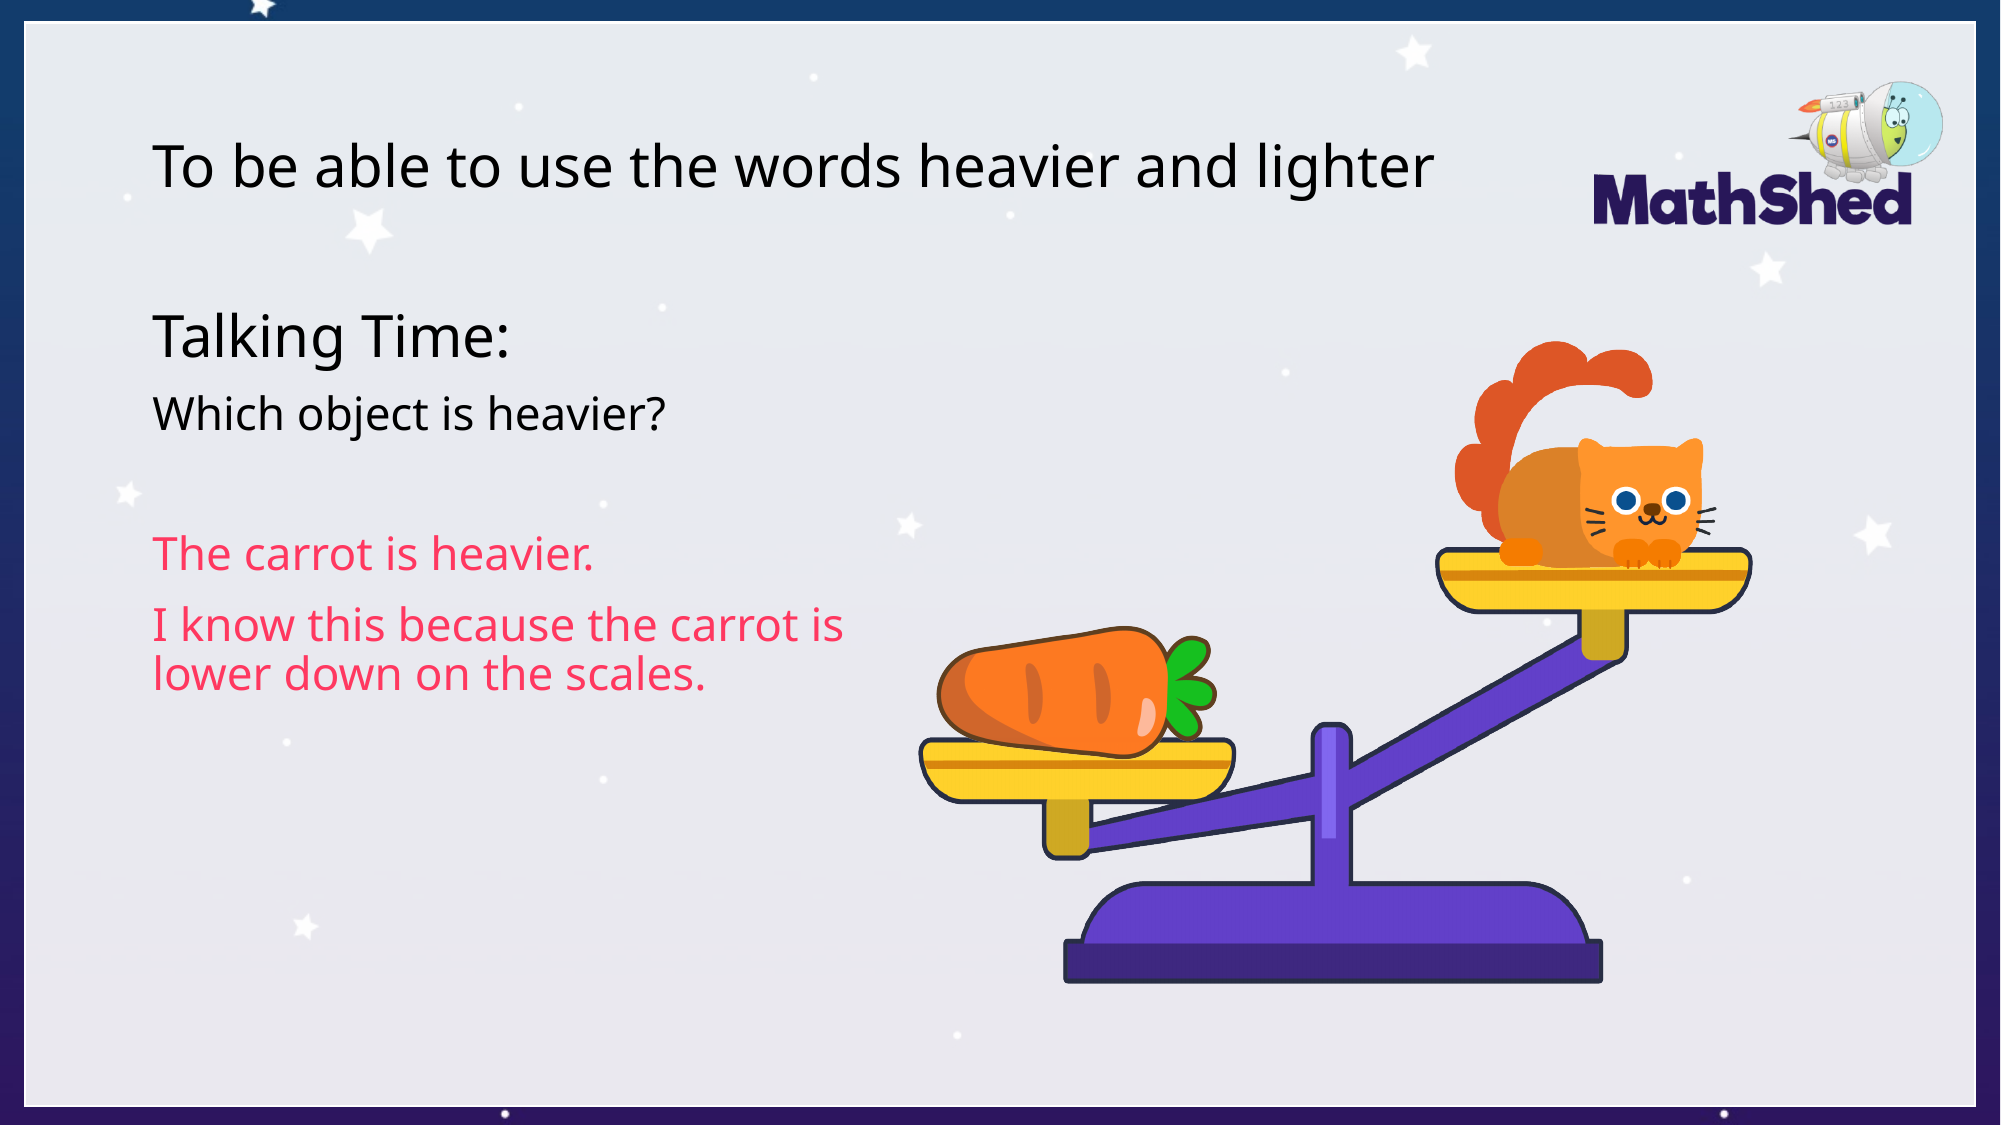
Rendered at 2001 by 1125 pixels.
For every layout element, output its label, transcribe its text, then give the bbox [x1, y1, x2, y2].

list Talking Time: Which object is heavier? The carrot is heavier. I know this because the carrot is lower down on the scales. [137, 299, 950, 1014]
title To be able to use the words heavier and lighter [137, 59, 1578, 278]
picture [0, 0, 2001, 1125]
